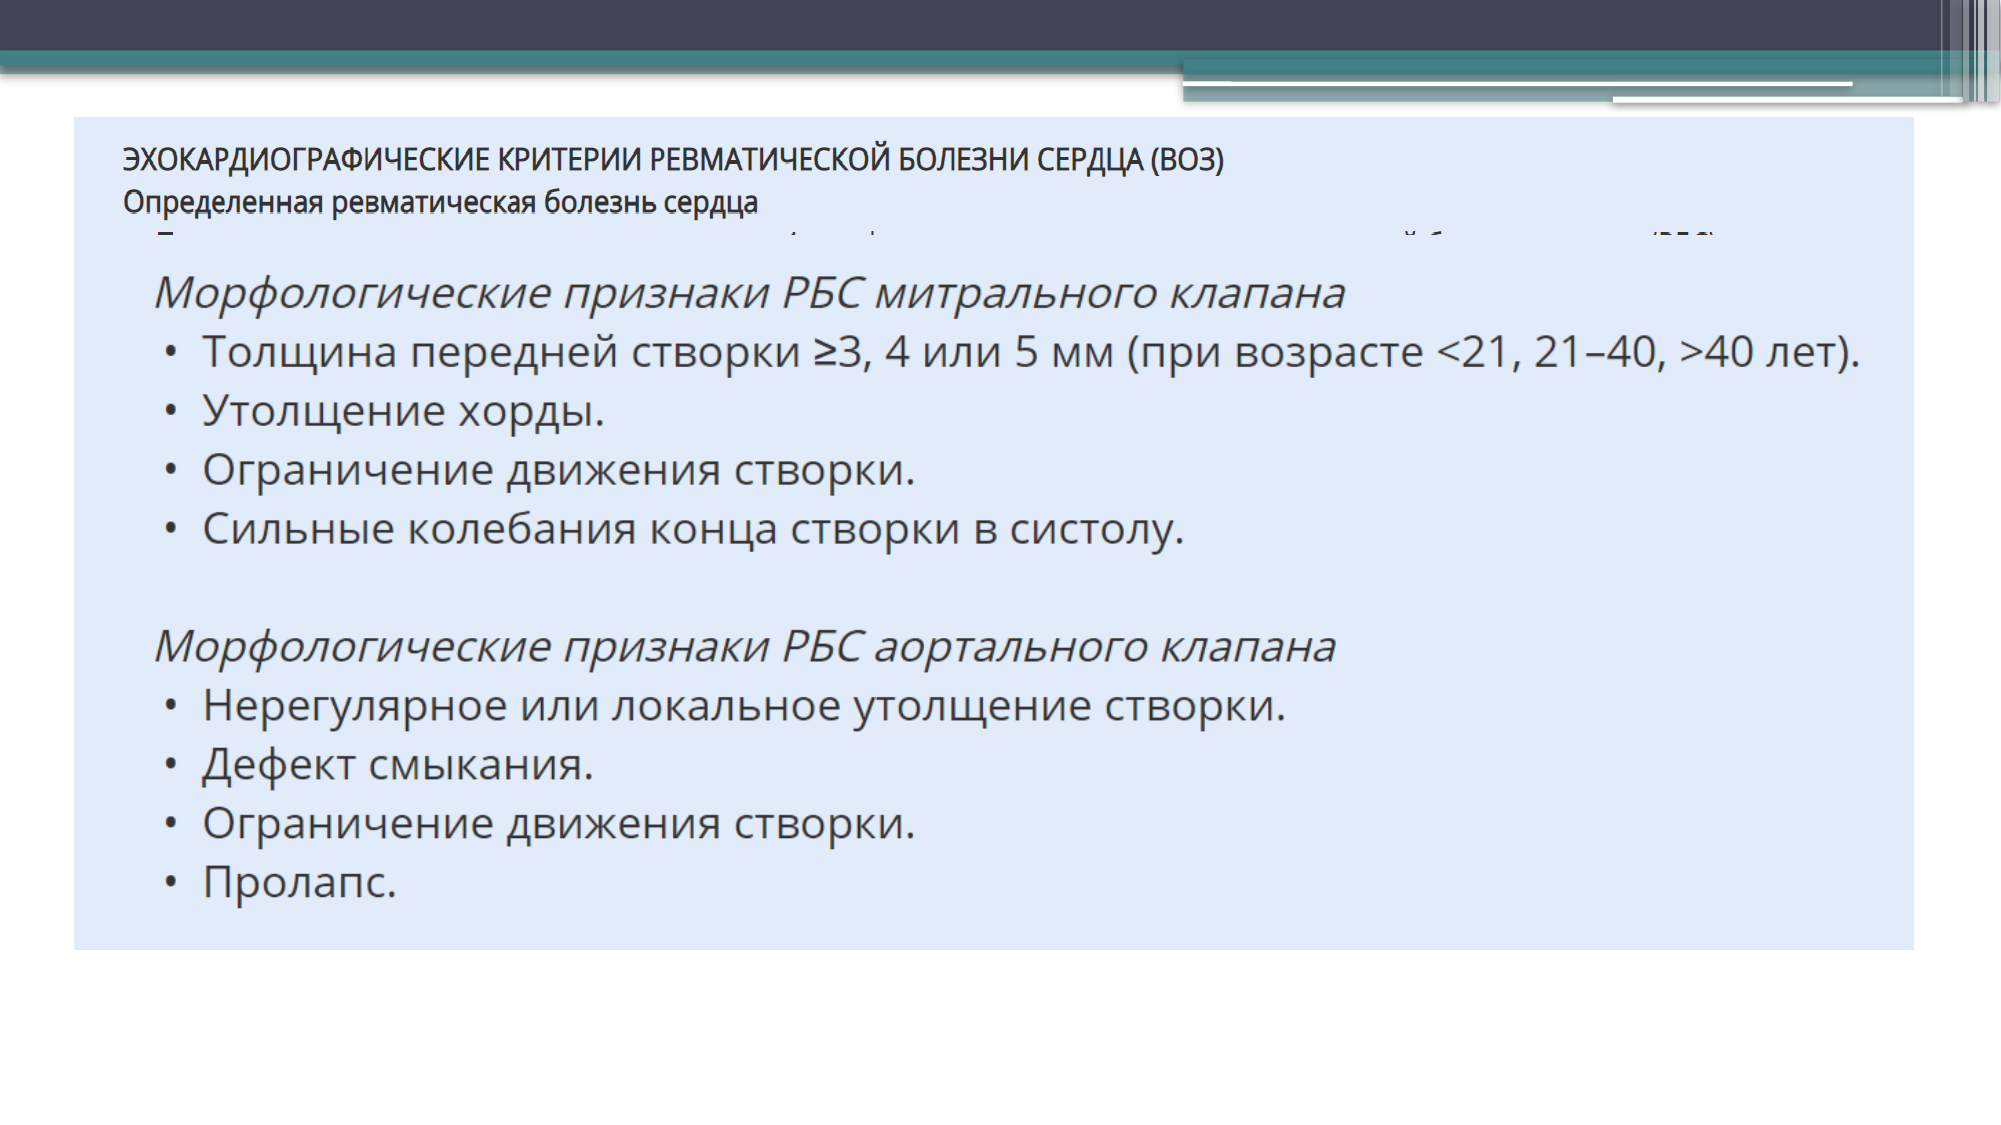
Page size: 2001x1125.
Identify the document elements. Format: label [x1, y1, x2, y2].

picture [73, 116, 1915, 950]
